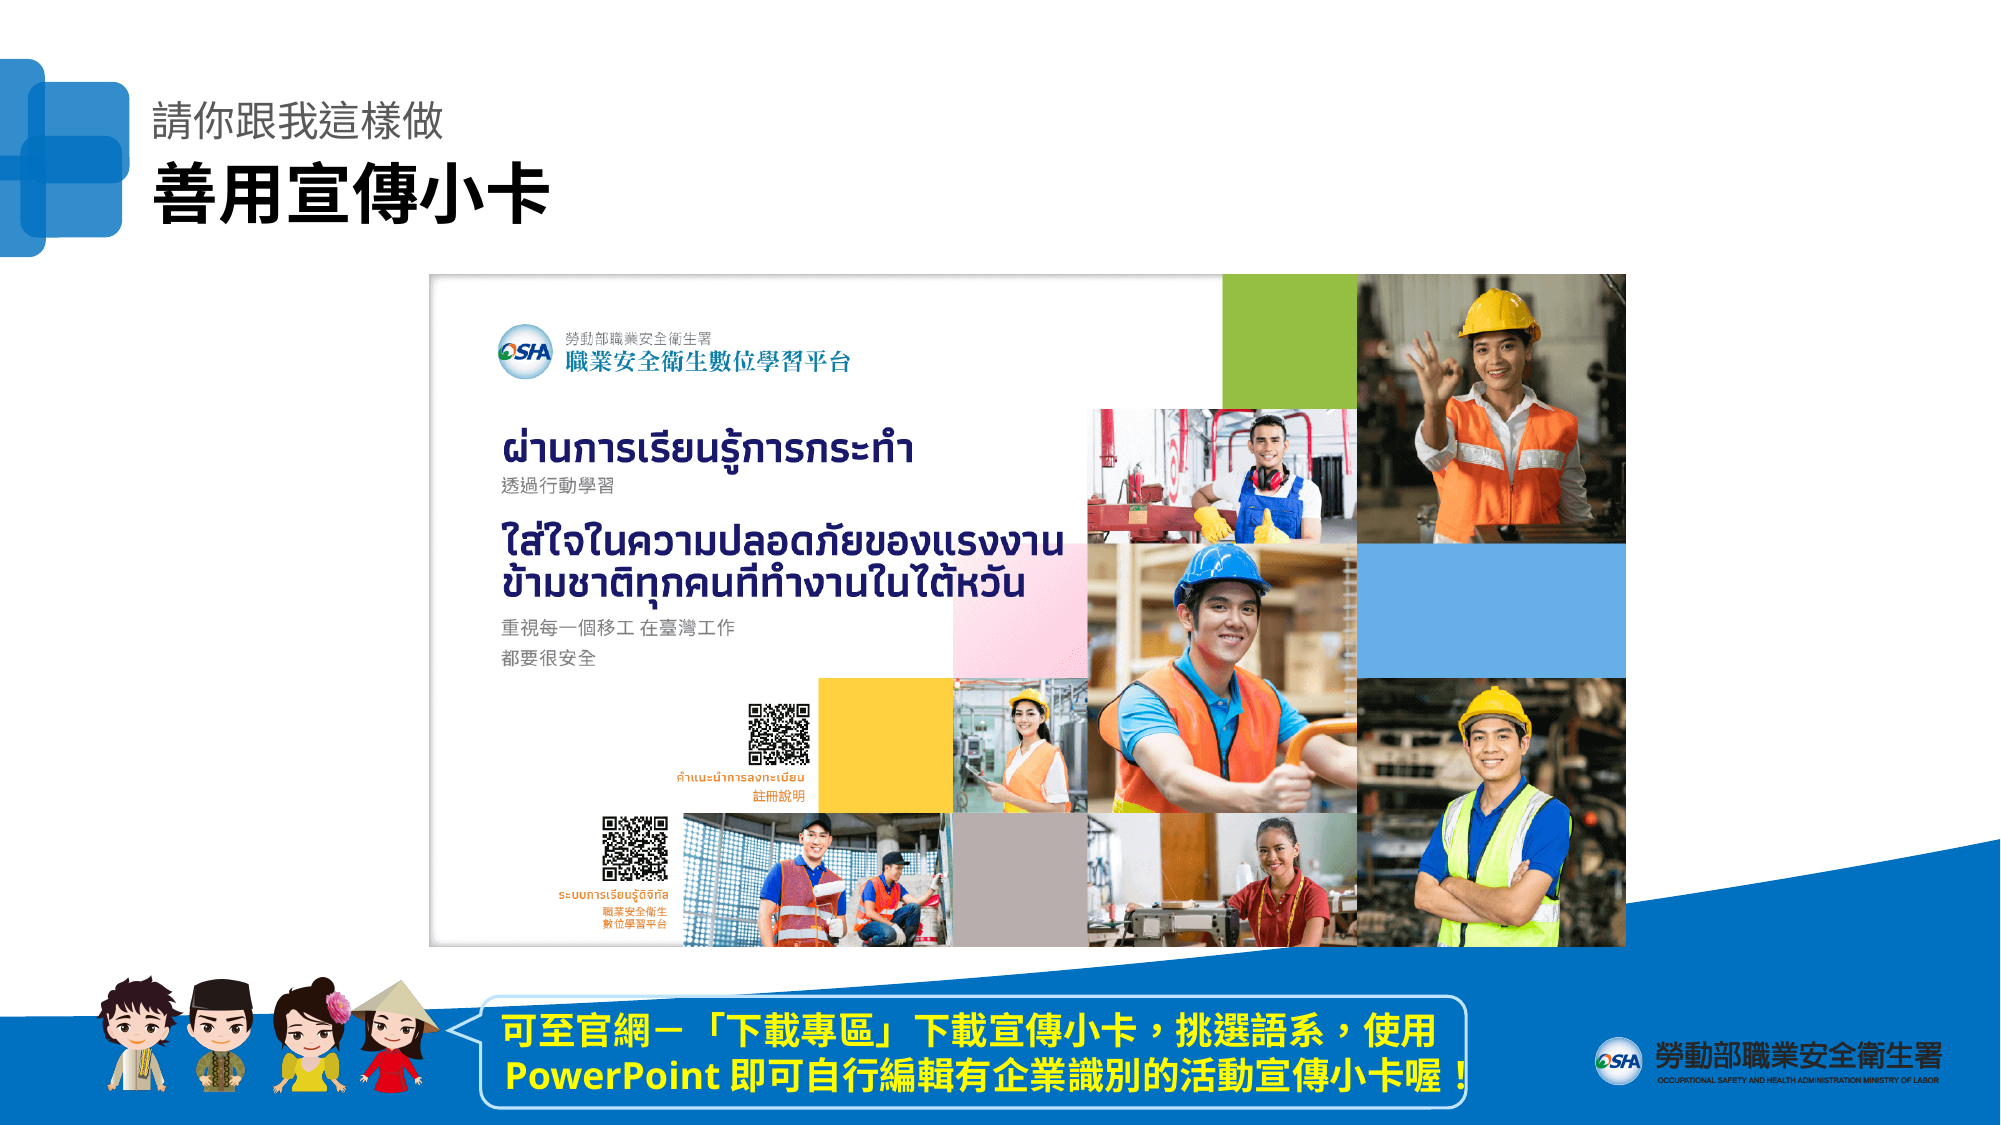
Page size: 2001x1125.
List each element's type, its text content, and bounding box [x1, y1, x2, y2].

picture [1594, 1036, 1953, 1086]
list 善用宣傳小卡 [137, 153, 889, 242]
picture [272, 977, 440, 1094]
picture [187, 979, 253, 1092]
text_box 可至官網－「下載專區」下載宣傳小卡，挑選語系，使用PowerPoint即可自行編輯有企業識別的活動宣傳小卡喔！ [446, 995, 1468, 1110]
list 請你跟我這樣做 [137, 93, 625, 154]
picture [95, 975, 184, 1092]
picture [429, 274, 1626, 947]
